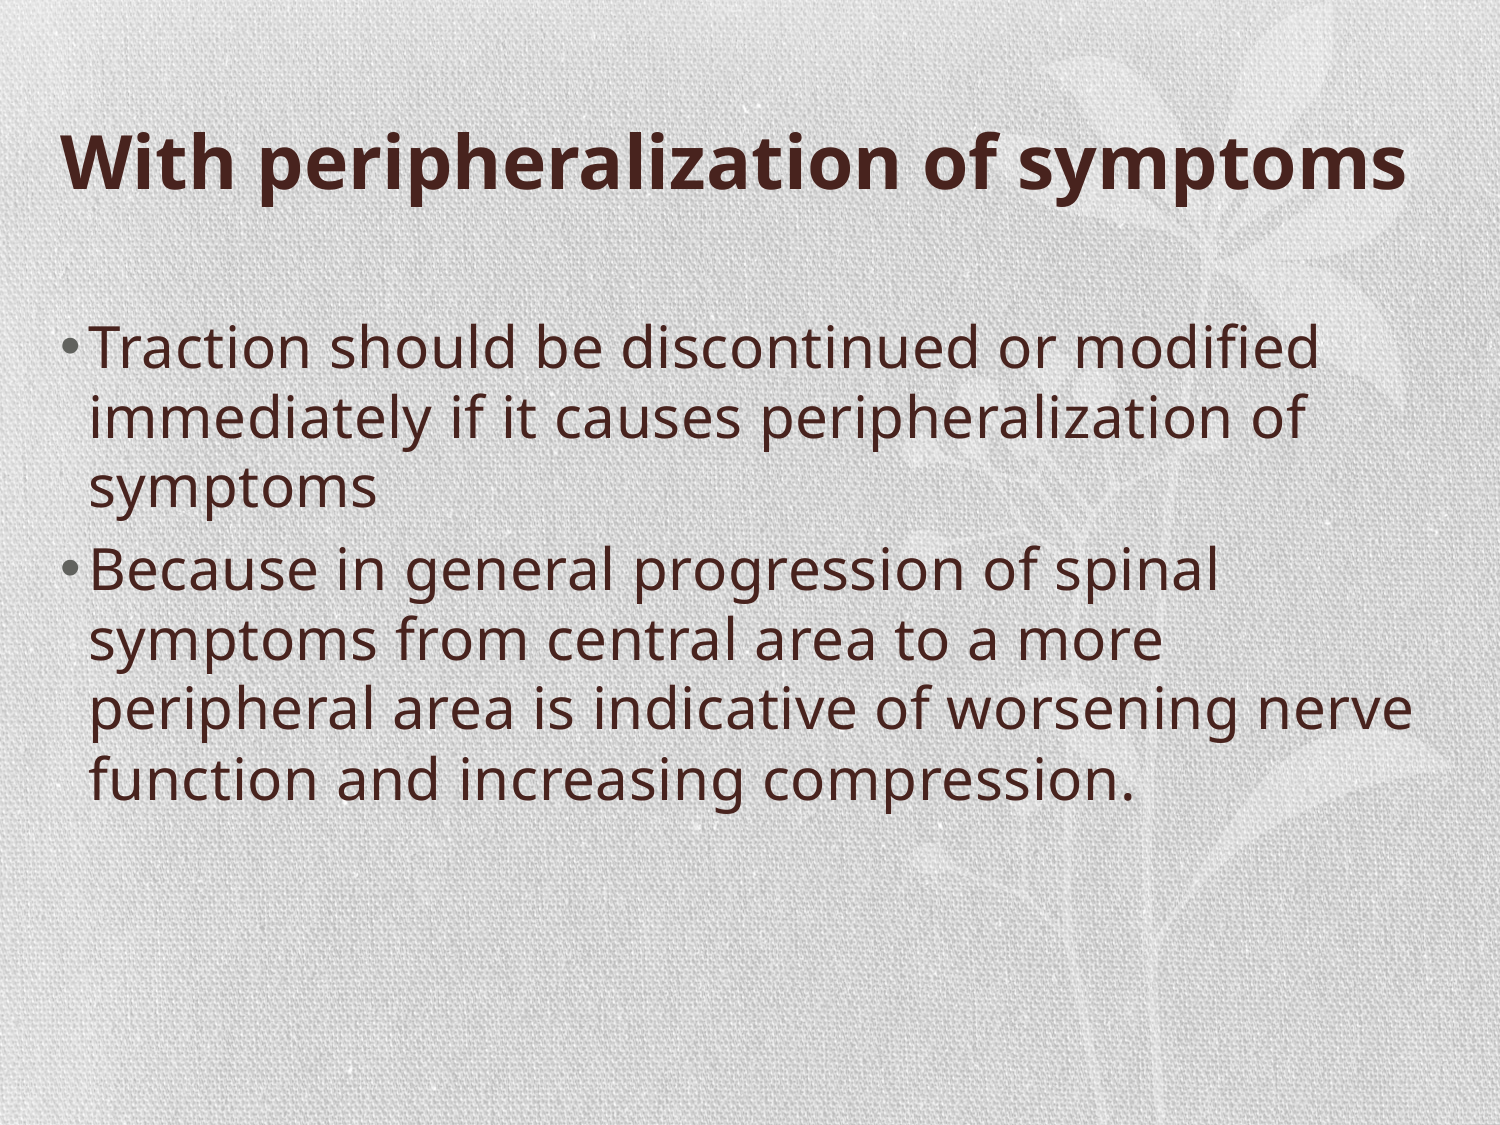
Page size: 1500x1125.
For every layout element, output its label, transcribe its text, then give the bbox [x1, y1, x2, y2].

list Traction should be discontinued or modified immediately if it causes peripheralization of symptoms Because in general progression of spinal symptoms from central area to a more peripheral area is indicative of worsening nerve function and increasing compression. [45, 302, 1455, 1113]
title With peripheralization of symptoms [45, 37, 1455, 213]
